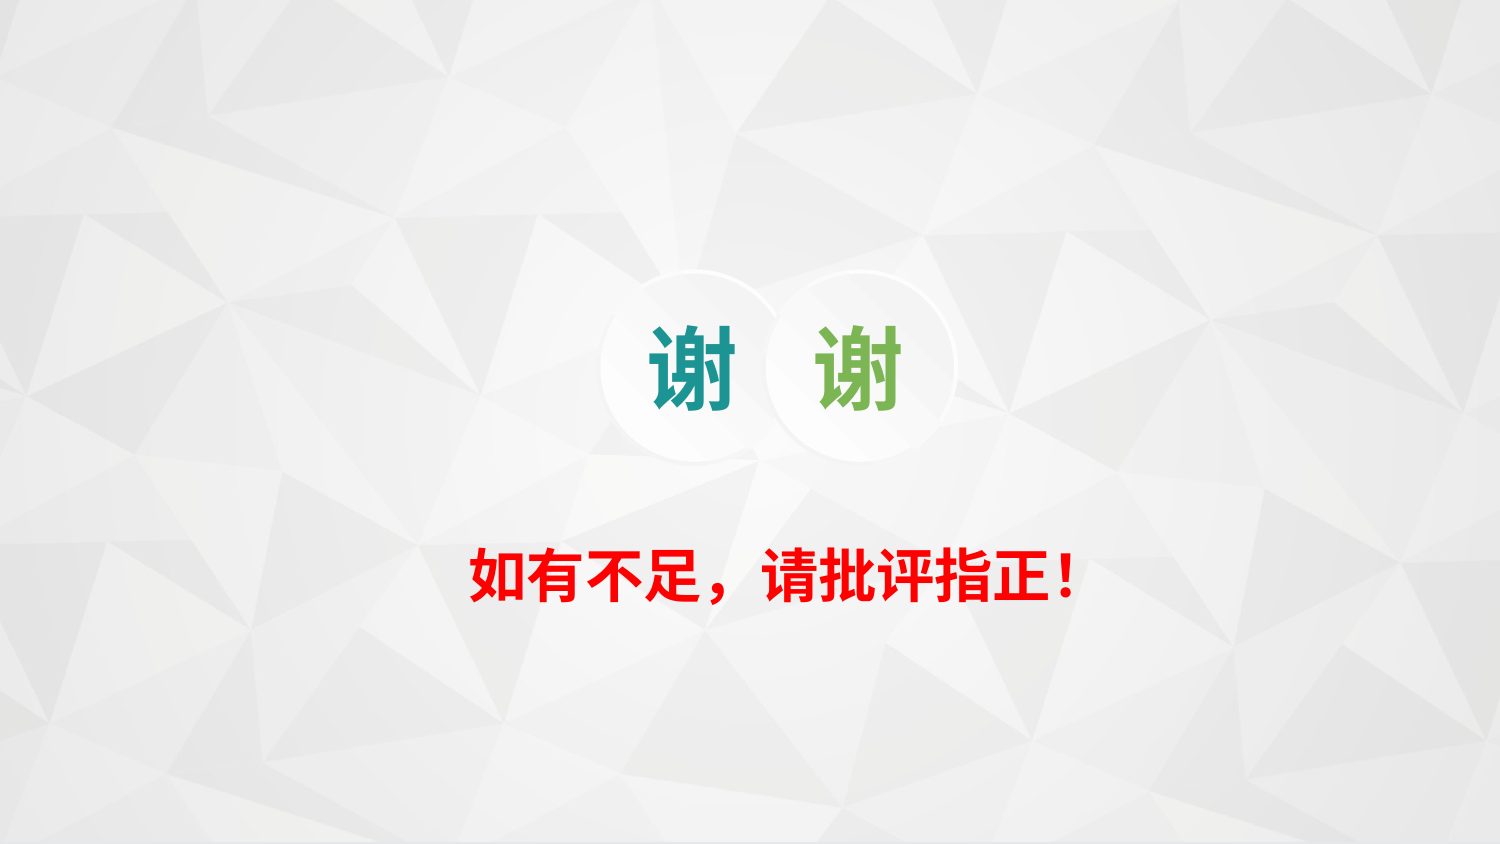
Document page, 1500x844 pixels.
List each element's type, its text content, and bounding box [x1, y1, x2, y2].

picture [0, 0, 1500, 844]
text_box 如有不足，请批评指正！ [468, 539, 1114, 610]
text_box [761, 269, 959, 467]
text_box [596, 269, 759, 467]
